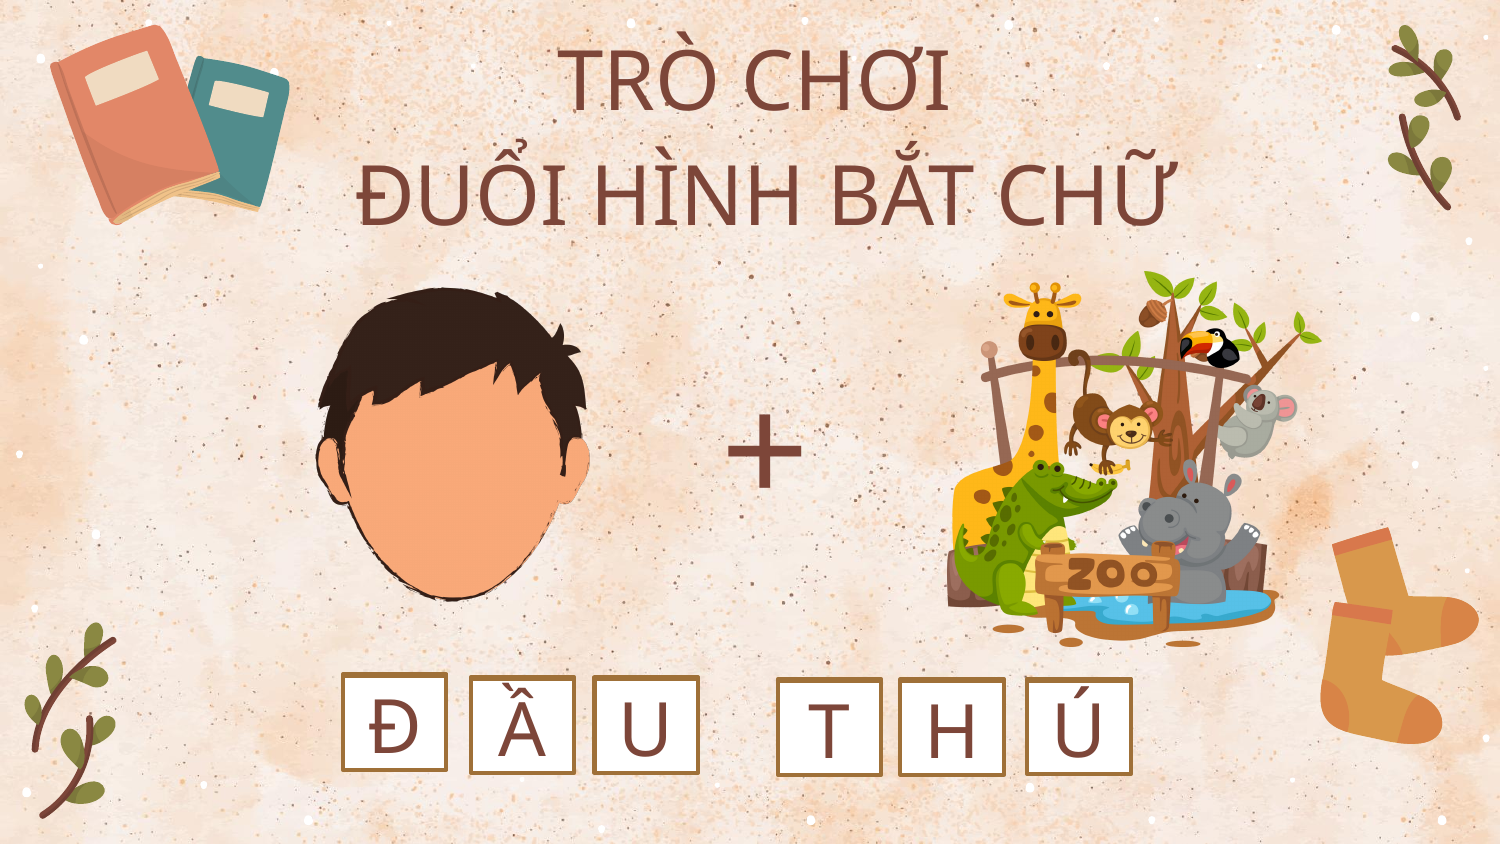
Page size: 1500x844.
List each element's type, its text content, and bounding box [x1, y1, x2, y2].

text_box U [592, 677, 700, 775]
text_box Ú [1025, 679, 1133, 776]
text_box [1331, 527, 1491, 656]
text_box Đ [341, 674, 448, 772]
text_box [226, 55, 292, 213]
text_box Ầ [469, 677, 576, 775]
subtitle TRÒ CHƠI ĐUỔI HÌNH BẮT CHỮ [156, 0, 1374, 73]
picture [0, 0, 1500, 844]
text_box T [776, 679, 883, 777]
text_box H [898, 679, 1006, 777]
text_box + [706, 344, 824, 539]
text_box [49, 24, 222, 226]
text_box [1311, 601, 1451, 745]
